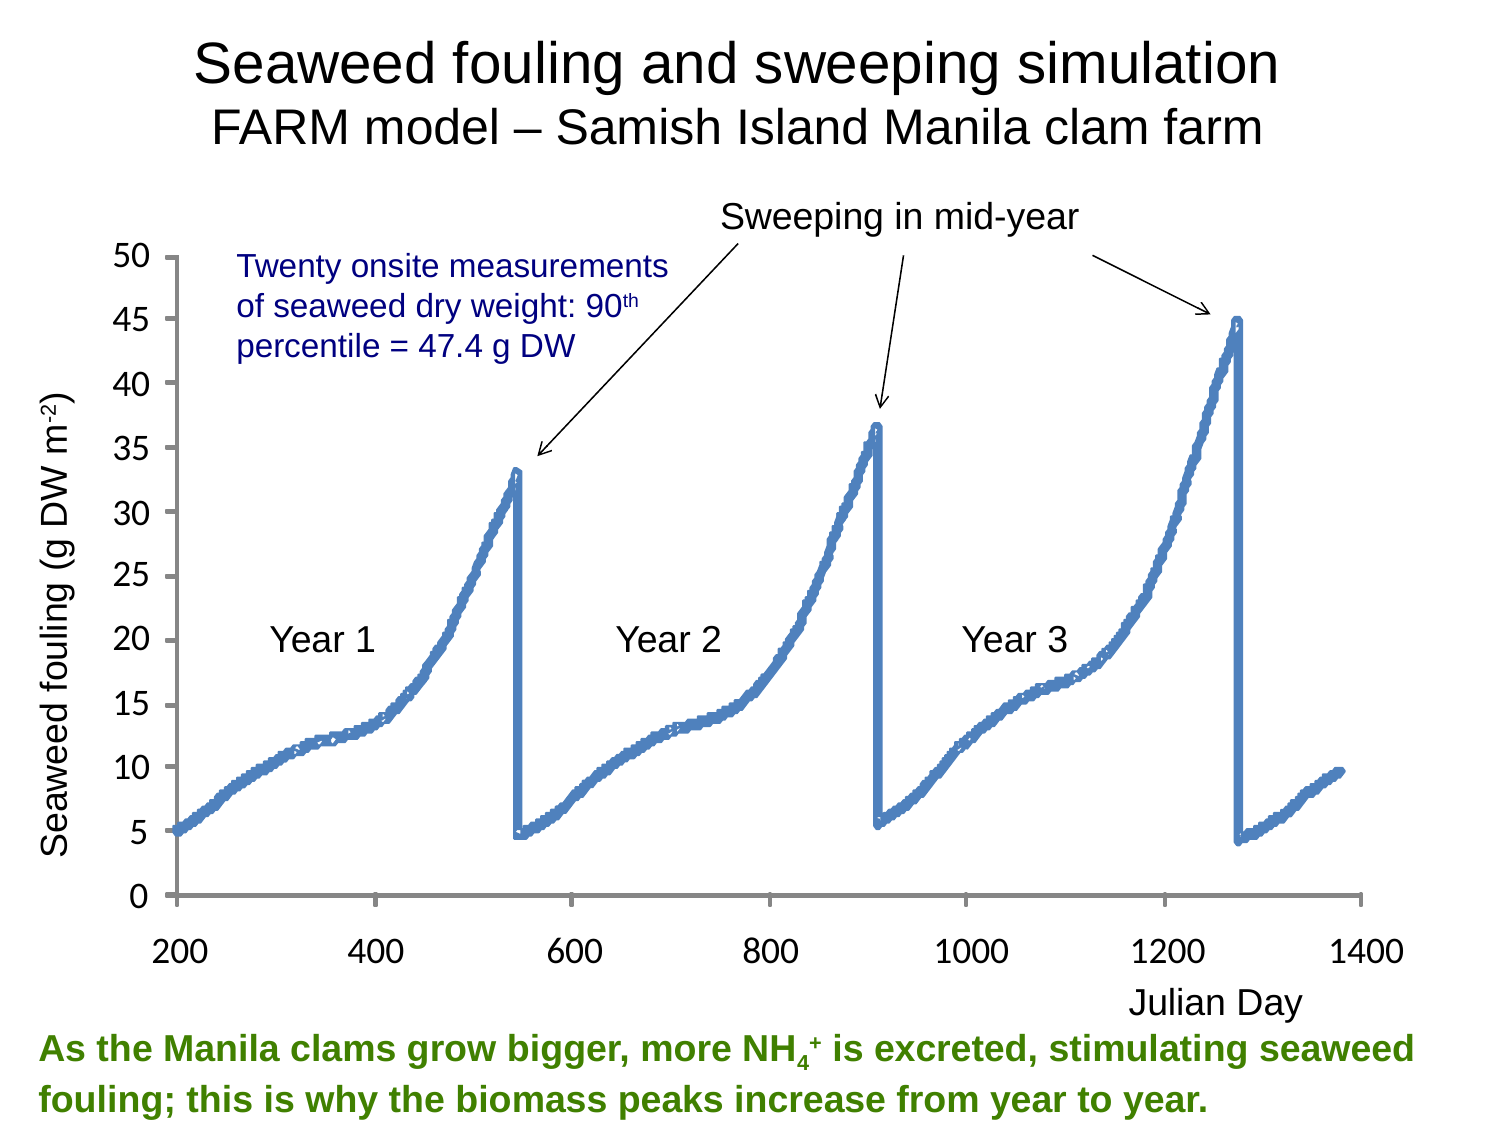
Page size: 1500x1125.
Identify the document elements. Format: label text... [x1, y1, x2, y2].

text_box Julian Day [1128, 980, 1304, 1016]
title Seaweed fouling and sweeping simulation FARM model – Samish Island Manila clam farm [100, 18, 1376, 162]
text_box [879, 255, 904, 410]
text_box As the Manila clams grow bigger, more NH4+ is excreted, stimulating seaweed fouling; this is why the biomass peaks increase from year to year. [23, 1016, 1495, 1125]
text_box Seaweed fouling (g DW m-2) [29, 391, 75, 859]
text_box Sweeping in mid-year [705, 184, 1095, 228]
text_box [537, 243, 739, 457]
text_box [1092, 255, 1211, 315]
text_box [111, 229, 1405, 972]
